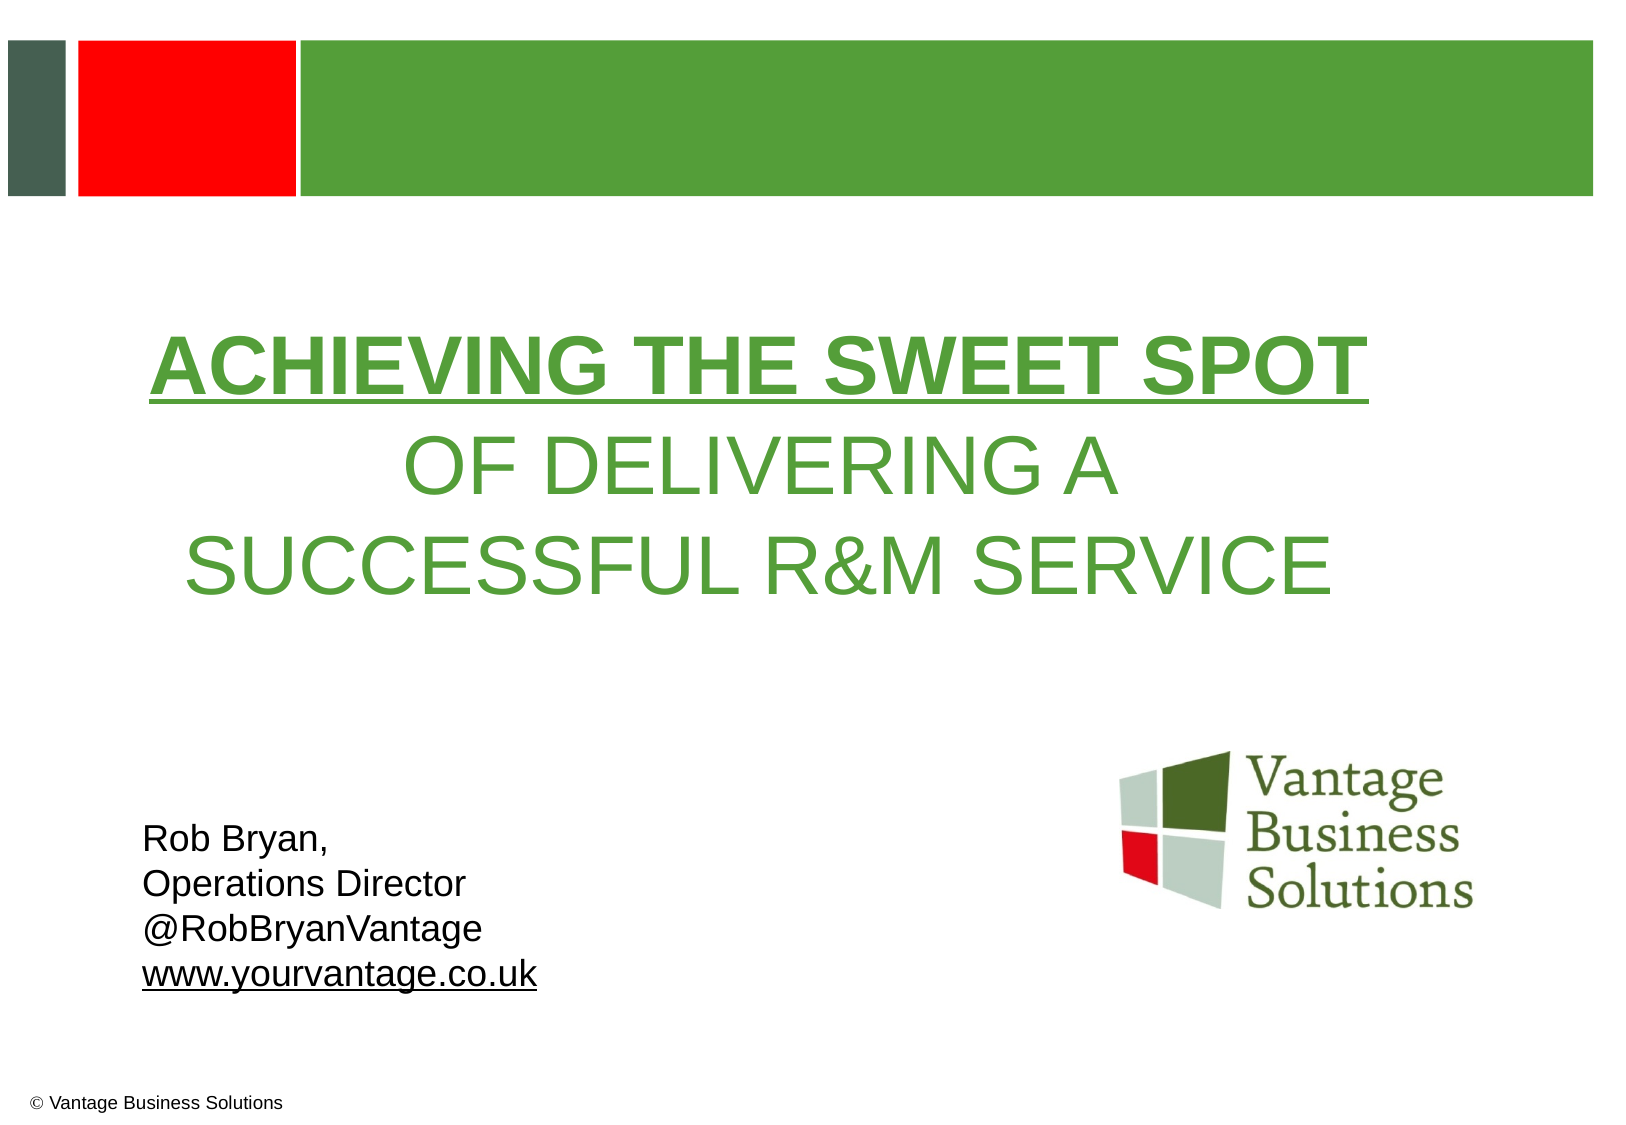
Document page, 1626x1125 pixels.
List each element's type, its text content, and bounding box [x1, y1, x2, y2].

title Achieving the sweet spot of delivering a successful R&M service [103, 302, 1414, 646]
text_box Rob Bryan, Operations Director @RobBryanVantage www.yourvantage.co.uk [127, 806, 624, 1002]
text_box  Vantage Business Solutions [9, 1083, 606, 1123]
picture [1119, 751, 1478, 909]
